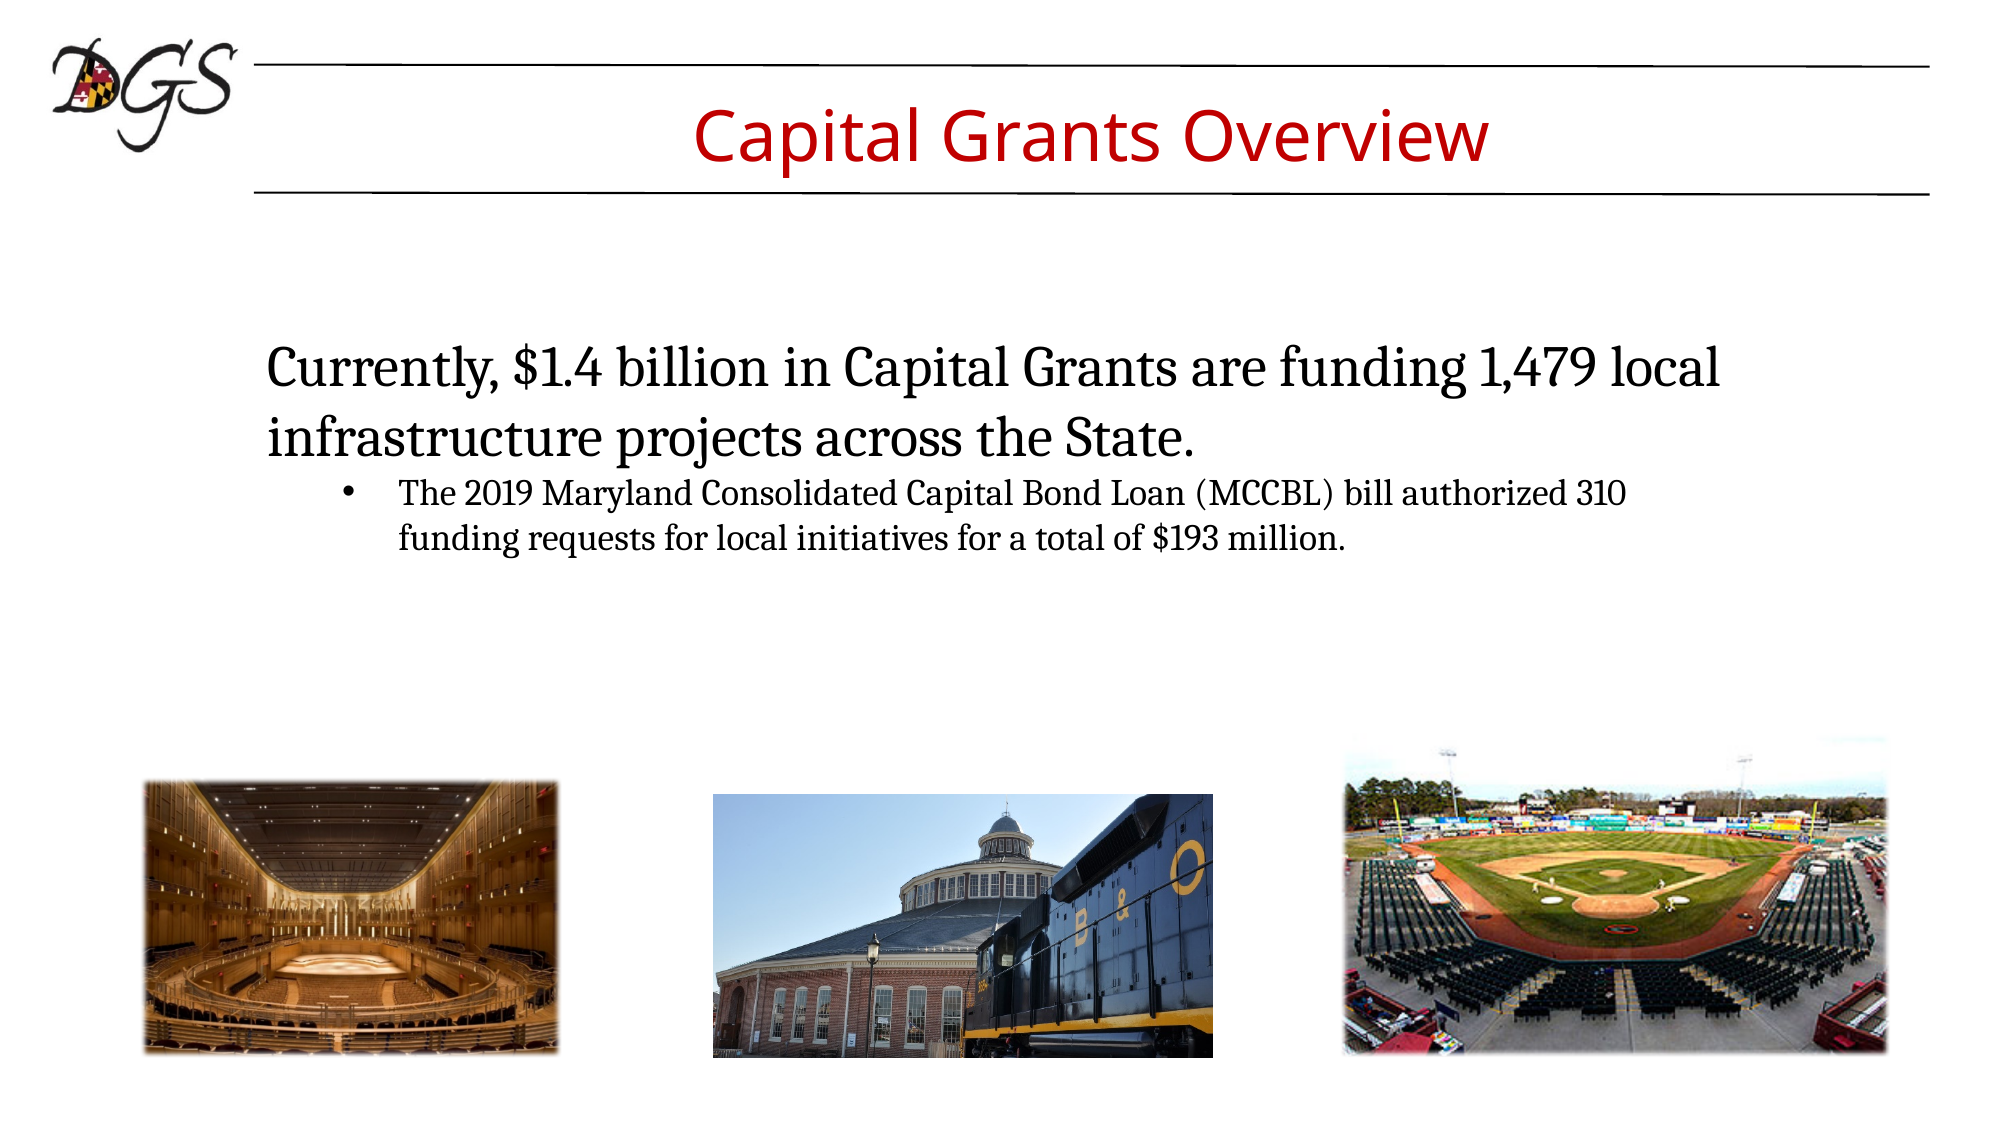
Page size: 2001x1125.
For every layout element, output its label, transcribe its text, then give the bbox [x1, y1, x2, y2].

picture [713, 794, 1213, 1058]
text_box Capital Grants Overview [253, 83, 1930, 192]
picture [29, 23, 253, 163]
text_box Currently, $1.4 billion in Capital Grants are funding 1,479 local infrastructure projects across the State. The 2019 Maryland Consolidated Capital Bond Loan (MCCBL) bill authorized 310 funding requests for local initiatives for a total of $193 million. [252, 320, 1760, 600]
picture [140, 777, 562, 1058]
picture [1340, 733, 1891, 1058]
